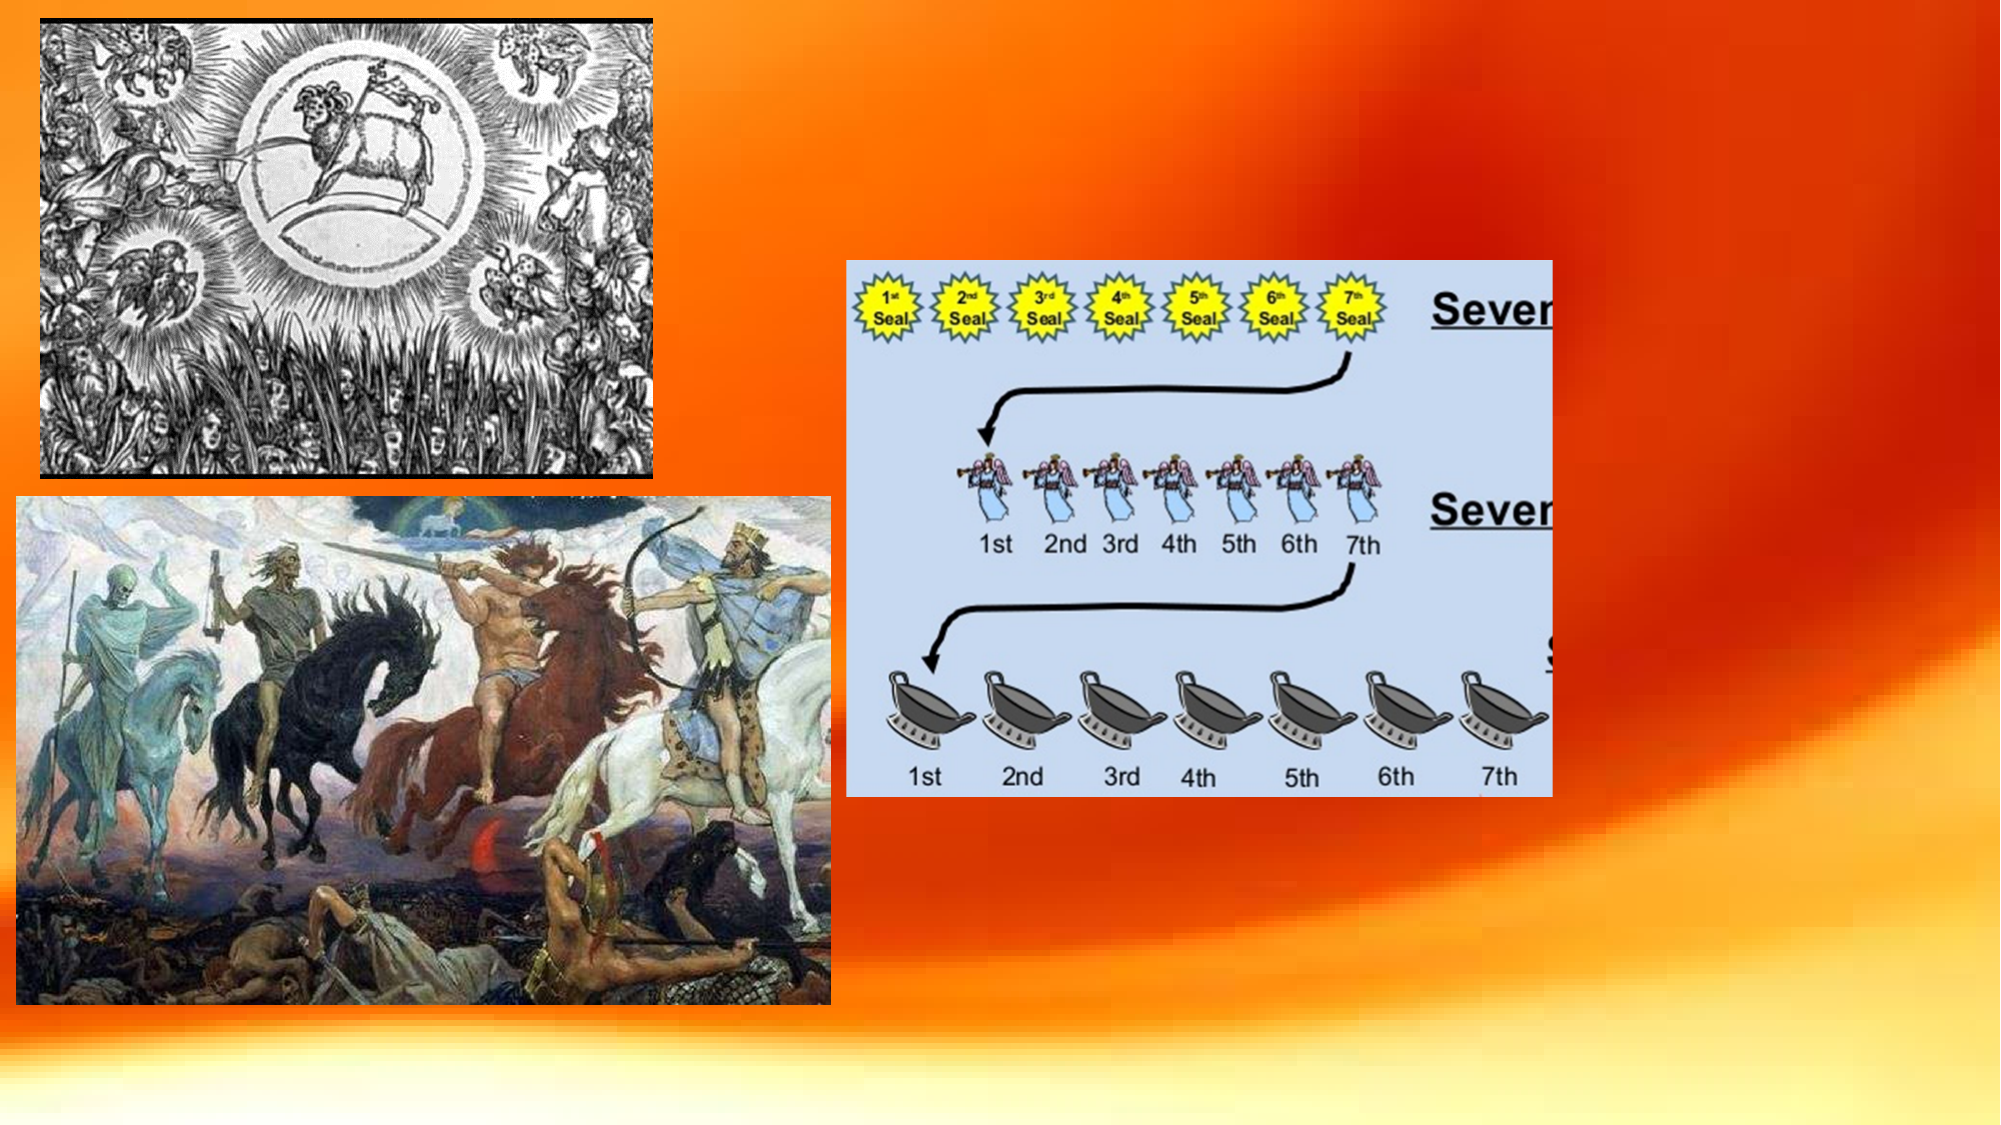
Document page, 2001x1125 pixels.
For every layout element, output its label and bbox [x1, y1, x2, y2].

picture [0, 0, 2000, 1125]
list [846, 260, 1553, 797]
